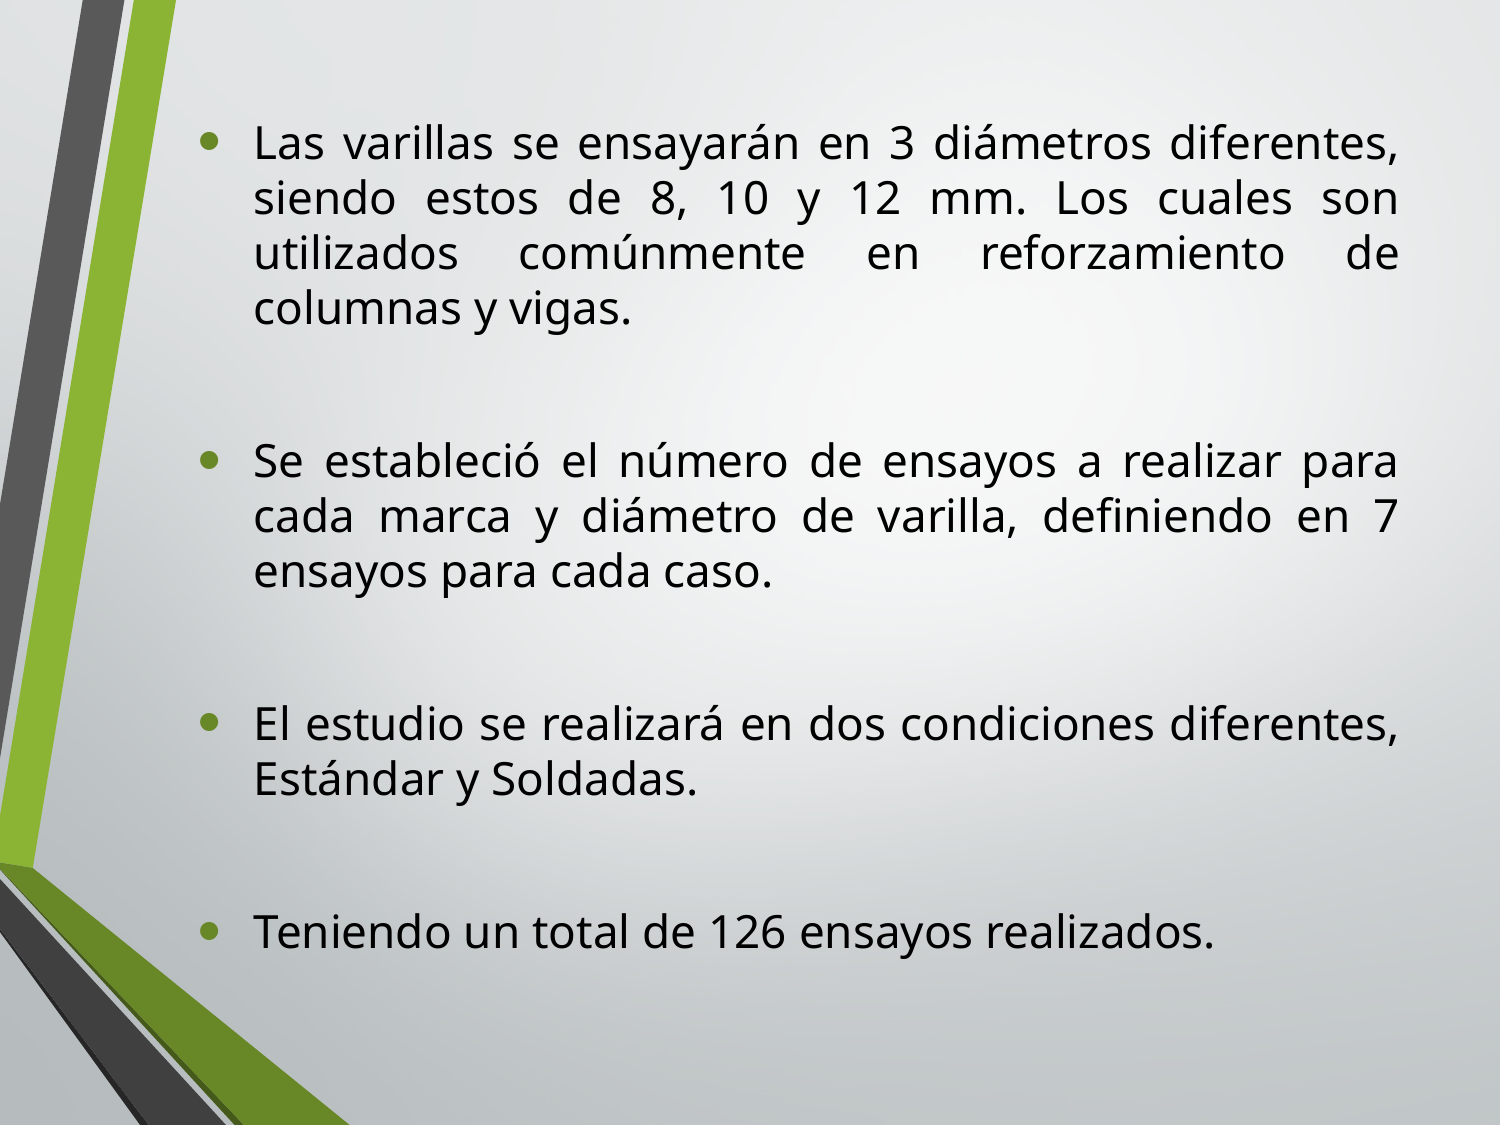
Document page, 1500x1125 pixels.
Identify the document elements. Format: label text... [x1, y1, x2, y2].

list Las varillas se ensayarán en 3 diámetros diferentes, siendo estos de 8, 10 y 12 mm. Los cuales son utilizados comúnmente en reforzamiento de columnas y vigas. Se estableció el número de ensayos a realizar para cada marca y diámetro de varilla, definiendo en 7 ensayos para cada caso. El estudio se realizará en dos condiciones diferentes, Estándar y Soldadas. Teniendo un total de 126 ensayos realizados. [182, 62, 1416, 1010]
